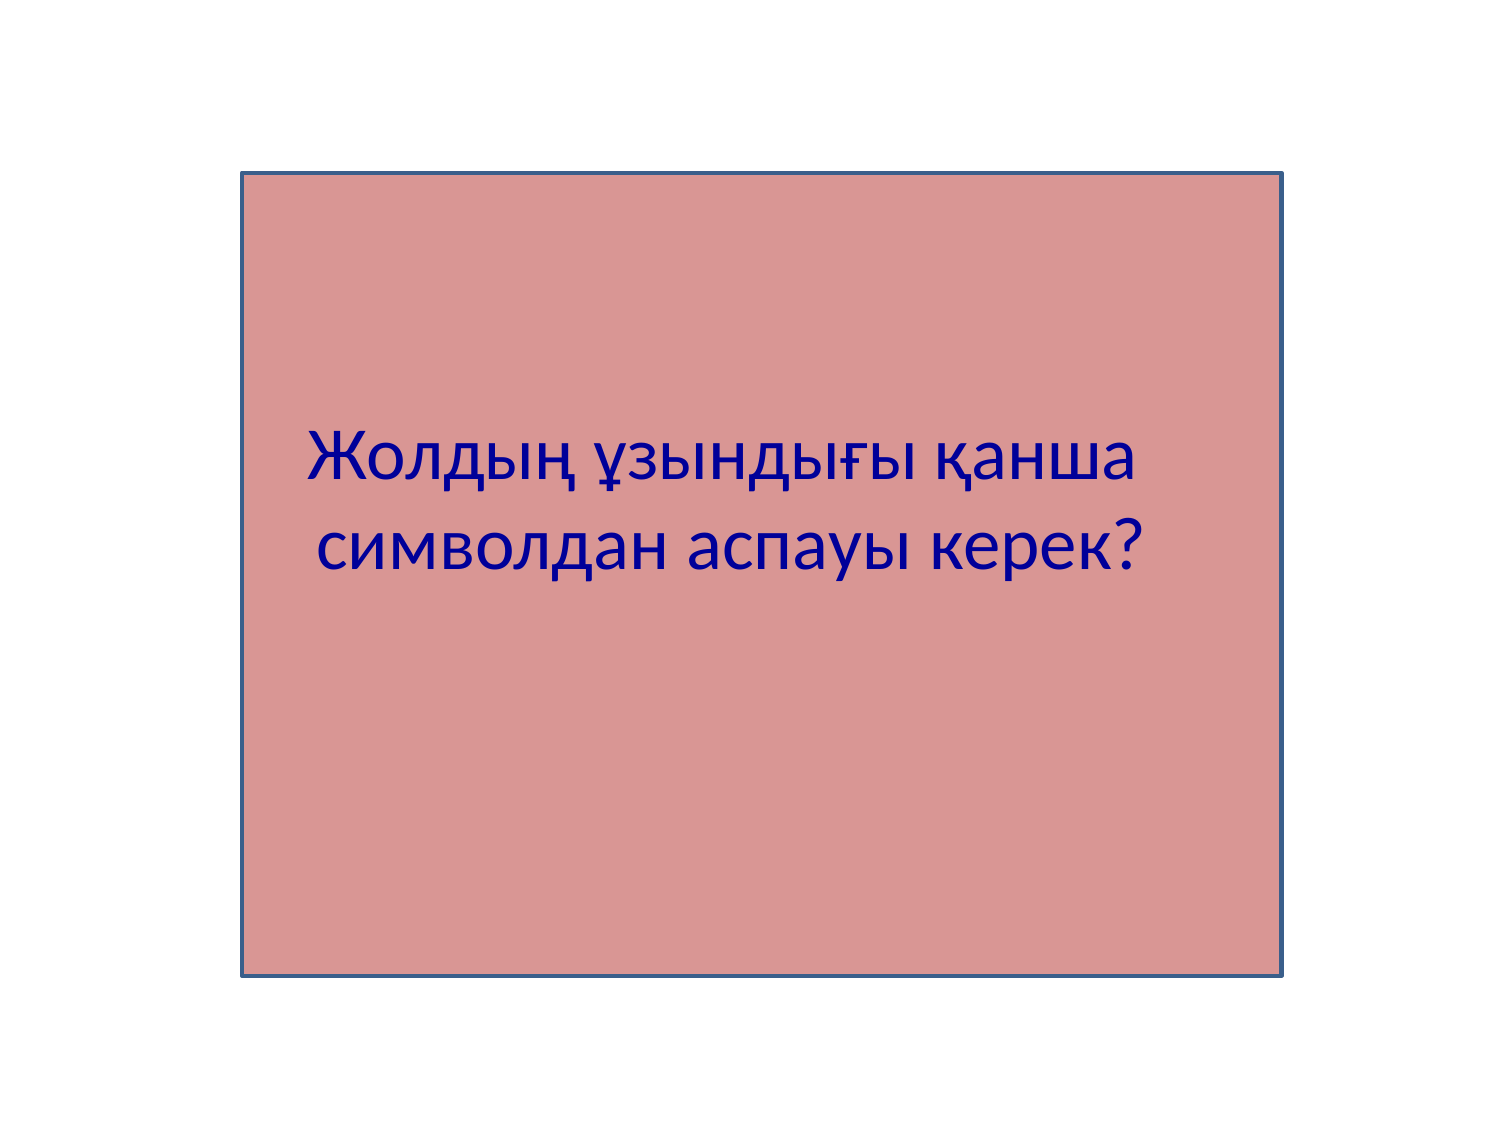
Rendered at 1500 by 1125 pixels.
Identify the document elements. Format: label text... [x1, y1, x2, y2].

text_box [240, 171, 1284, 978]
text_box Жолдың ұзындығы қанша символдан аспауы керек? [292, 397, 1171, 592]
